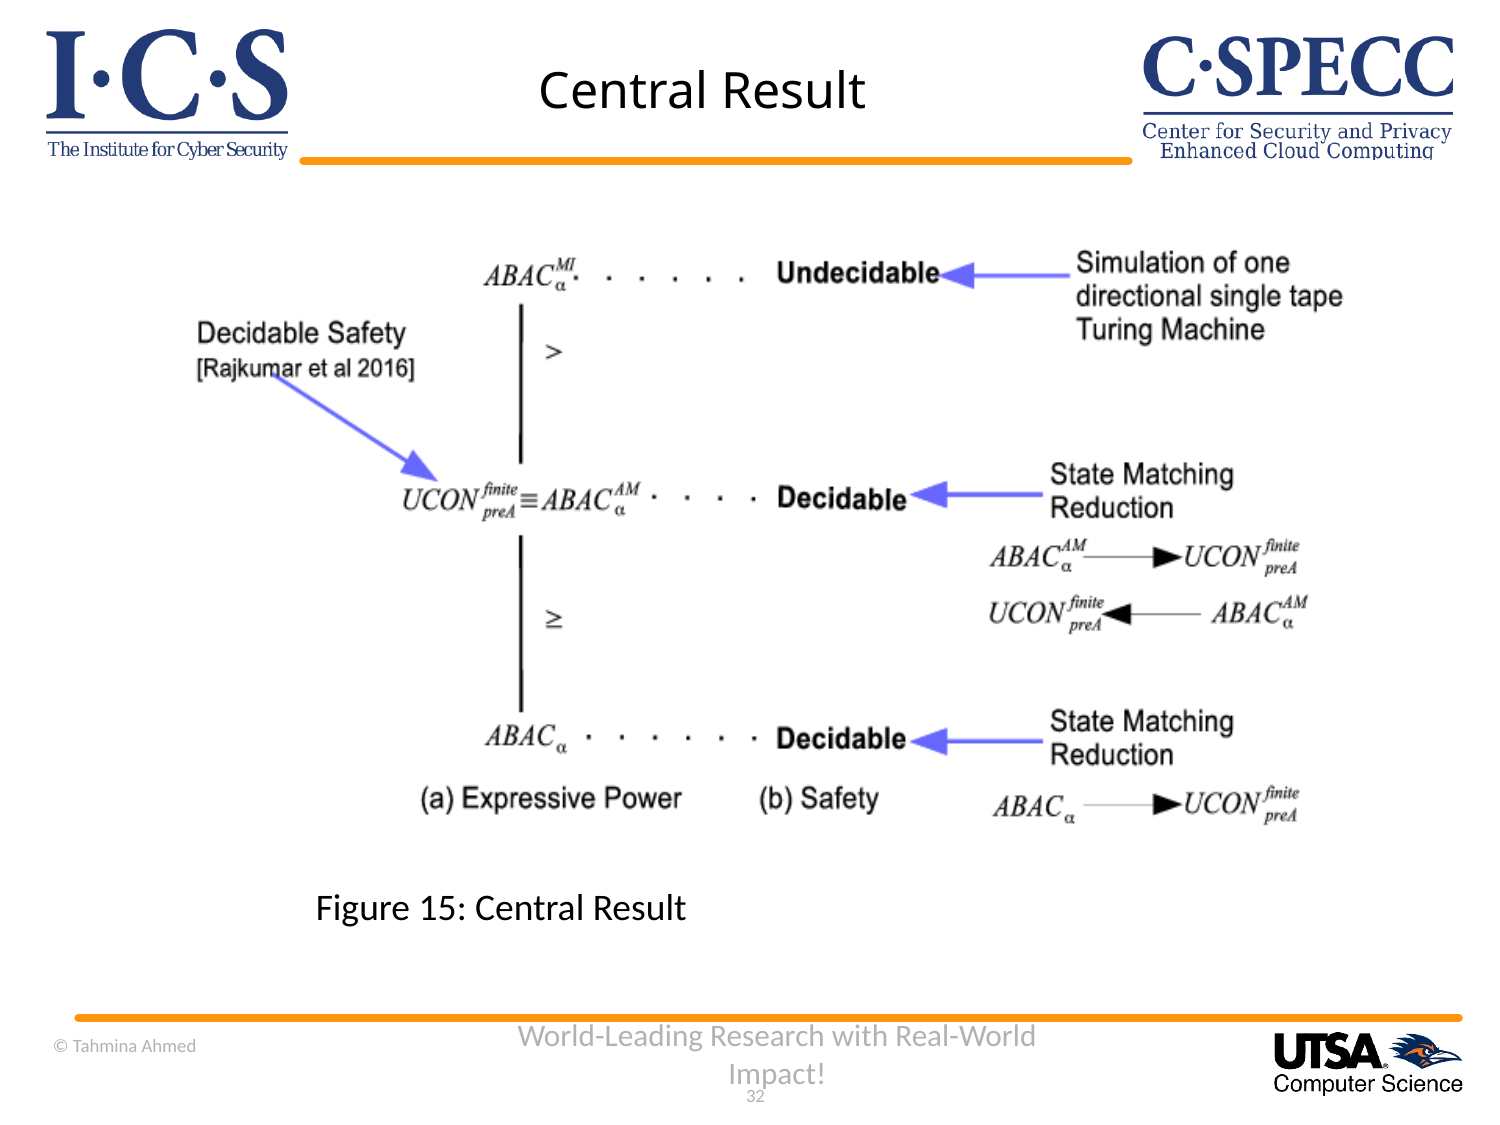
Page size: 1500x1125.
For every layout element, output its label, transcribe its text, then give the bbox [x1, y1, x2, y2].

text_box Figure 15: Central Result [301, 875, 703, 936]
picture [1143, 36, 1453, 160]
footer World-Leading Research with Real-World Impact! [450, 1023, 1105, 1084]
slide_number 32 [719, 1065, 781, 1125]
slide_number © Tahmina Ahmed [37, 1018, 450, 1073]
picture [147, 232, 1353, 834]
picture [1264, 1022, 1473, 1098]
title Central Result [298, 51, 1108, 127]
picture [46, 29, 288, 160]
